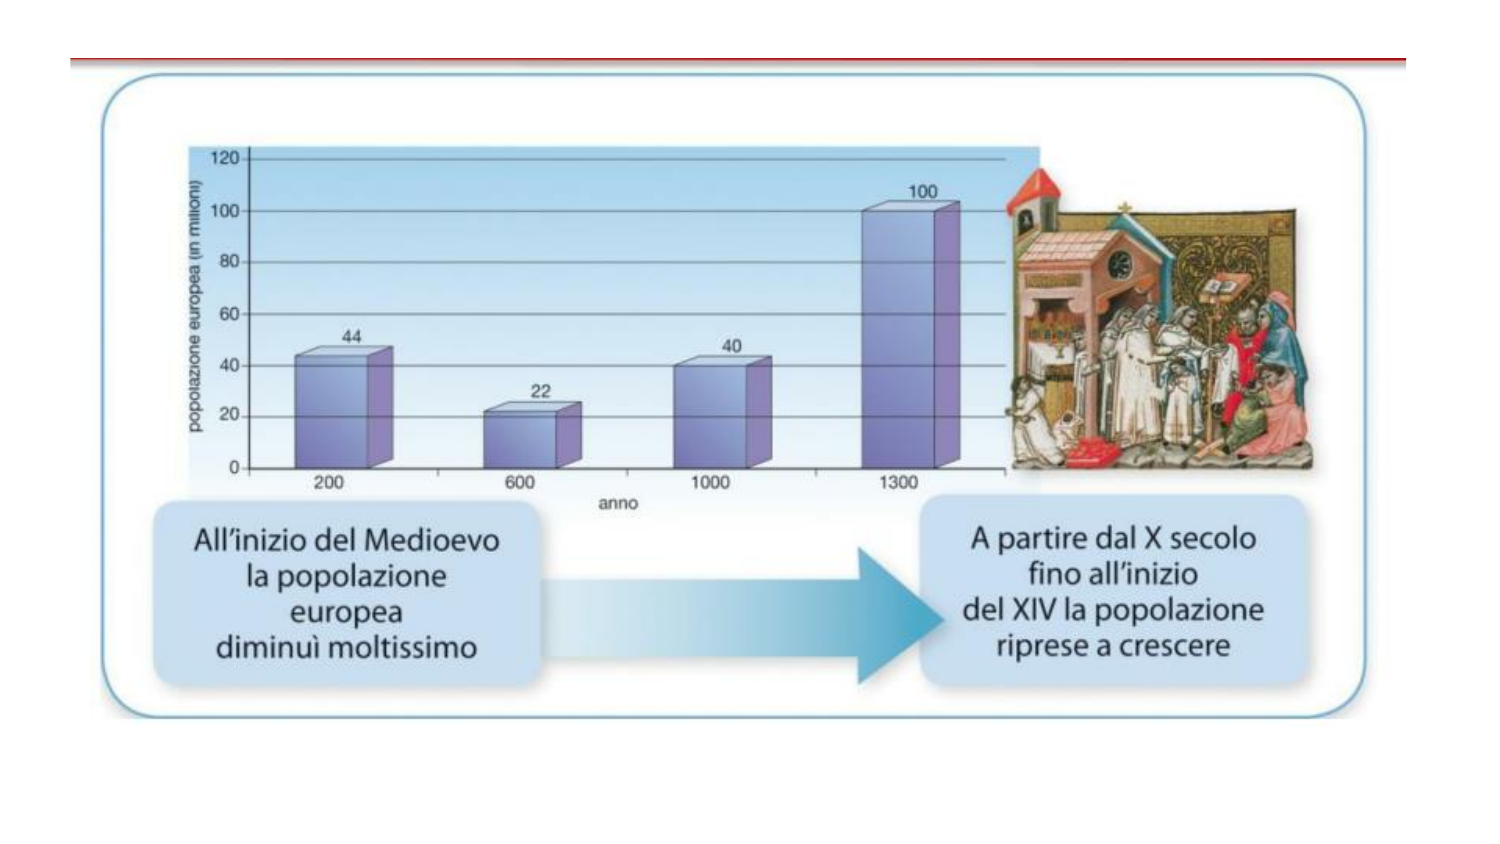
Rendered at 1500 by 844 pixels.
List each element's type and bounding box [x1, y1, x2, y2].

picture [70, 58, 1407, 727]
